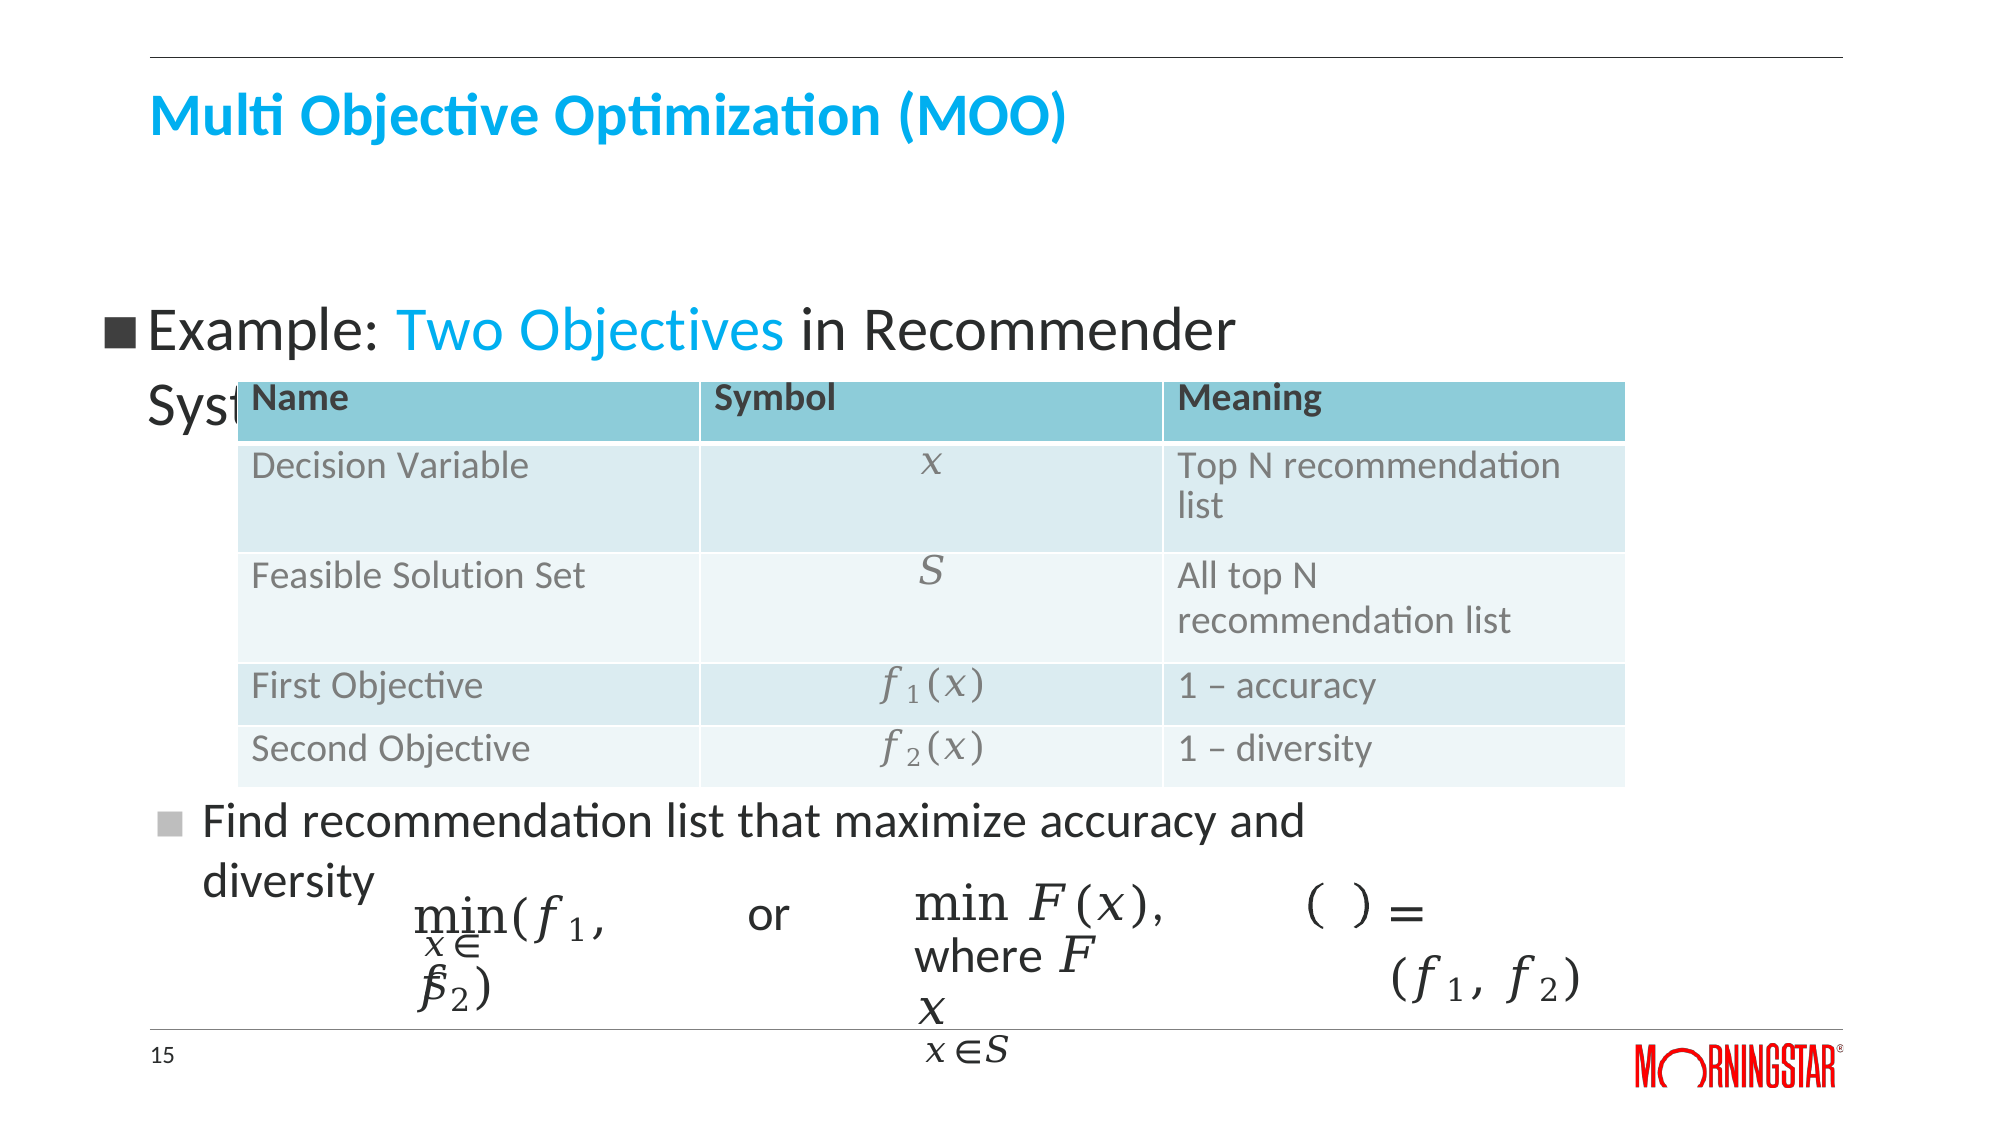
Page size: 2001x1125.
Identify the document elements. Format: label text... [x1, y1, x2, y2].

table_cell 𝑆 [701, 554, 1162, 662]
table_header Name [238, 382, 699, 441]
text_box or [745, 880, 794, 941]
table_cell Decision Variable [238, 446, 699, 552]
text_box Find recommendation list that maximize accuracy and diversity [151, 787, 1479, 908]
text_box 𝑥∈𝑆 [419, 919, 490, 990]
table_cell 𝑓2(𝑥) [701, 727, 1162, 787]
table_cell 𝑥 [701, 446, 1162, 552]
picture [1804, 1043, 1844, 1088]
table_cell 𝑓1(𝑥) [701, 664, 1162, 725]
table_header Symbol [701, 382, 1162, 441]
table_cell All top N recommendation list [1164, 554, 1625, 662]
table_cell Feasible Solution Set [238, 554, 699, 662]
table_cell 1 – accuracy [1164, 664, 1625, 725]
table_cell First Objective [238, 664, 699, 725]
text_box Example: Two Objectives in Recommender Systems [97, 287, 1446, 438]
text_box [1354, 882, 1369, 929]
table_cell Second Objective [238, 727, 699, 787]
table_header Meaning [1164, 382, 1625, 441]
table_cell 1 – diversity [1164, 727, 1625, 787]
text_box min(𝑓1, 𝑓2) [411, 878, 644, 990]
table_cell Top N recommendation list [1164, 446, 1625, 552]
slide_number 15 [141, 990, 1804, 1125]
text_box = (𝑓1, 𝑓2) [1385, 879, 1586, 1009]
text_box min 𝐹(𝑥), where 𝐹 𝑥 𝑥∈𝑆 [912, 879, 1354, 990]
title Multi Objective Optimization (MOO) [147, 74, 1853, 263]
